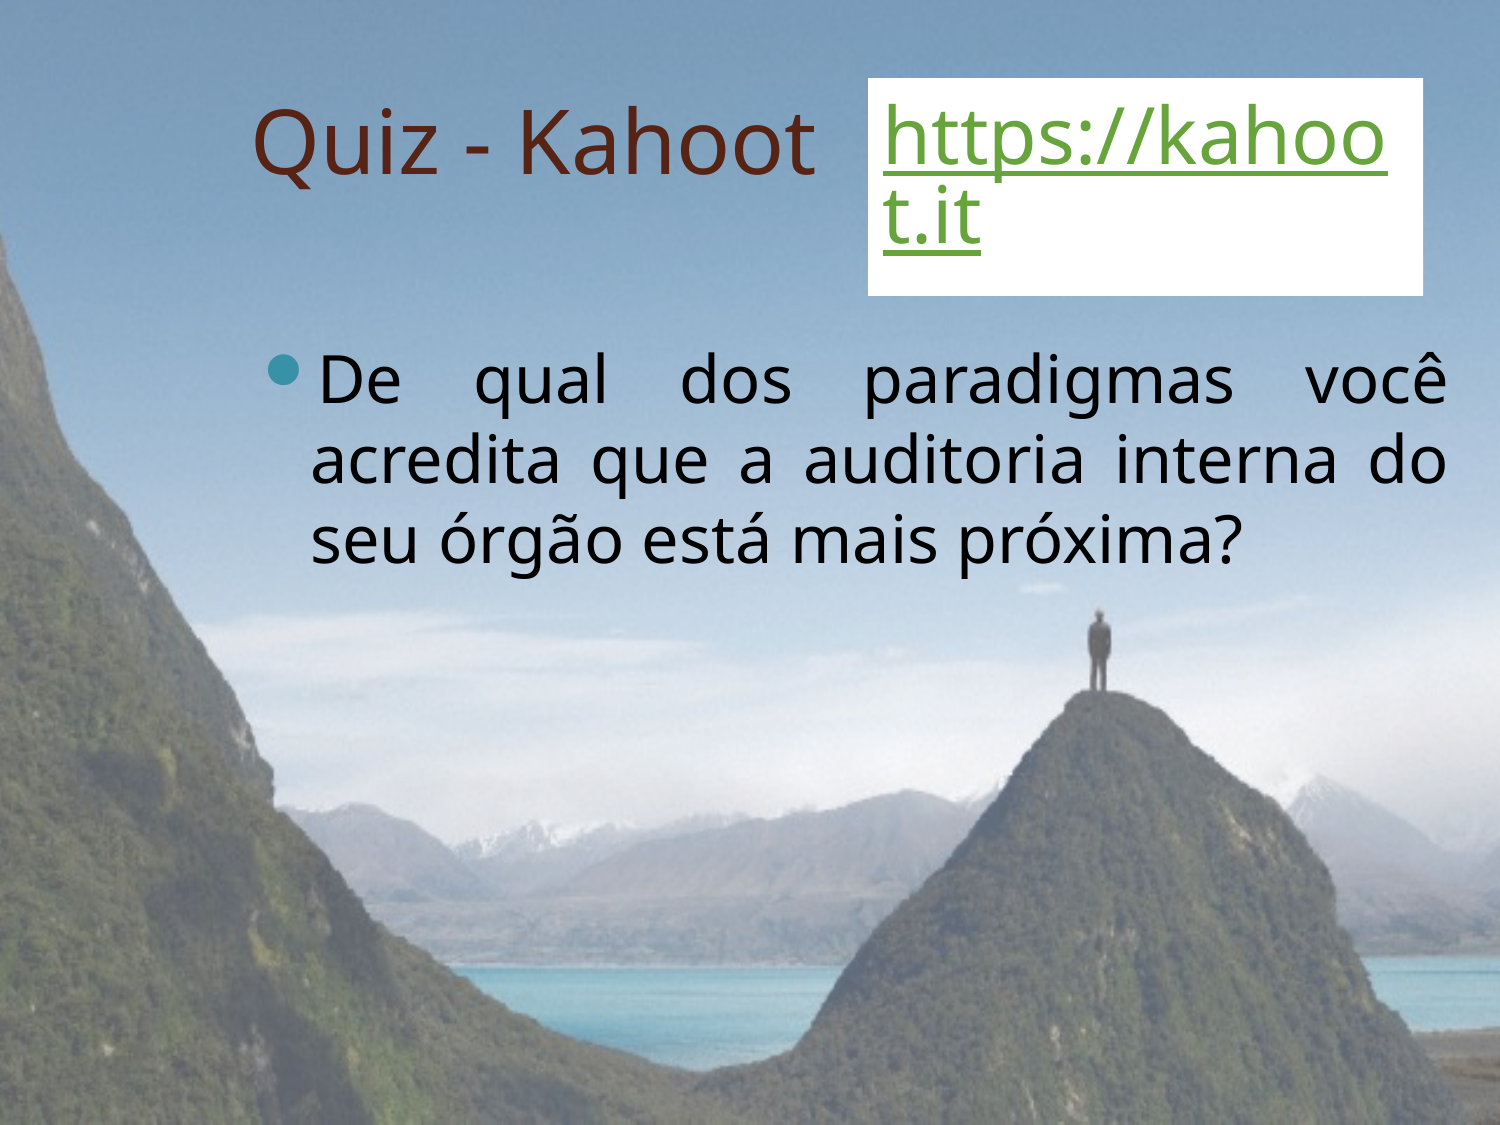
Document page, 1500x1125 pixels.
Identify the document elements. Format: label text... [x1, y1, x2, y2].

title Quiz - Kahoot [235, 45, 1466, 233]
list De qual dos paradigmas você acredita que a auditoria interna do seu órgão está mais próxima? [235, 237, 1466, 1025]
text_box https://kahoot.it [868, 78, 1424, 296]
